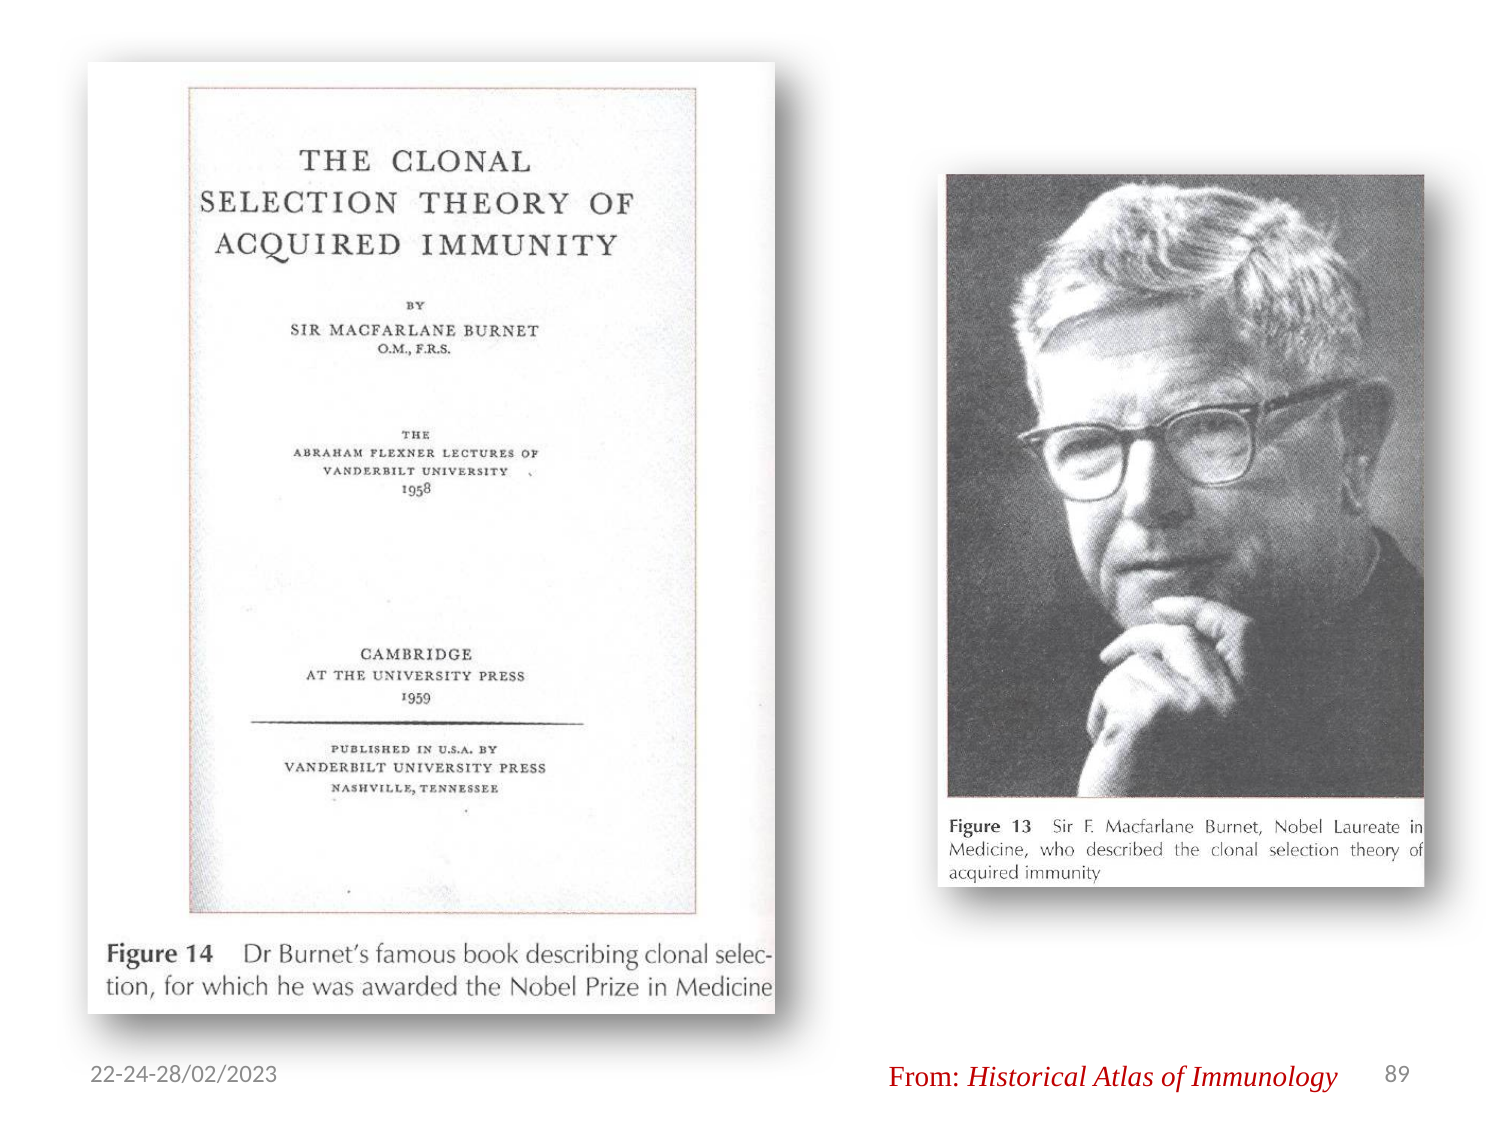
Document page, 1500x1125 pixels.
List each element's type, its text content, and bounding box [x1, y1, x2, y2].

slide_number 89 [1074, 1042, 1425, 1103]
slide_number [75, 1042, 425, 1103]
picture [937, 174, 1425, 888]
picture [87, 62, 776, 1015]
text_box From: Historical Atlas of Immunology [873, 1049, 1074, 1100]
